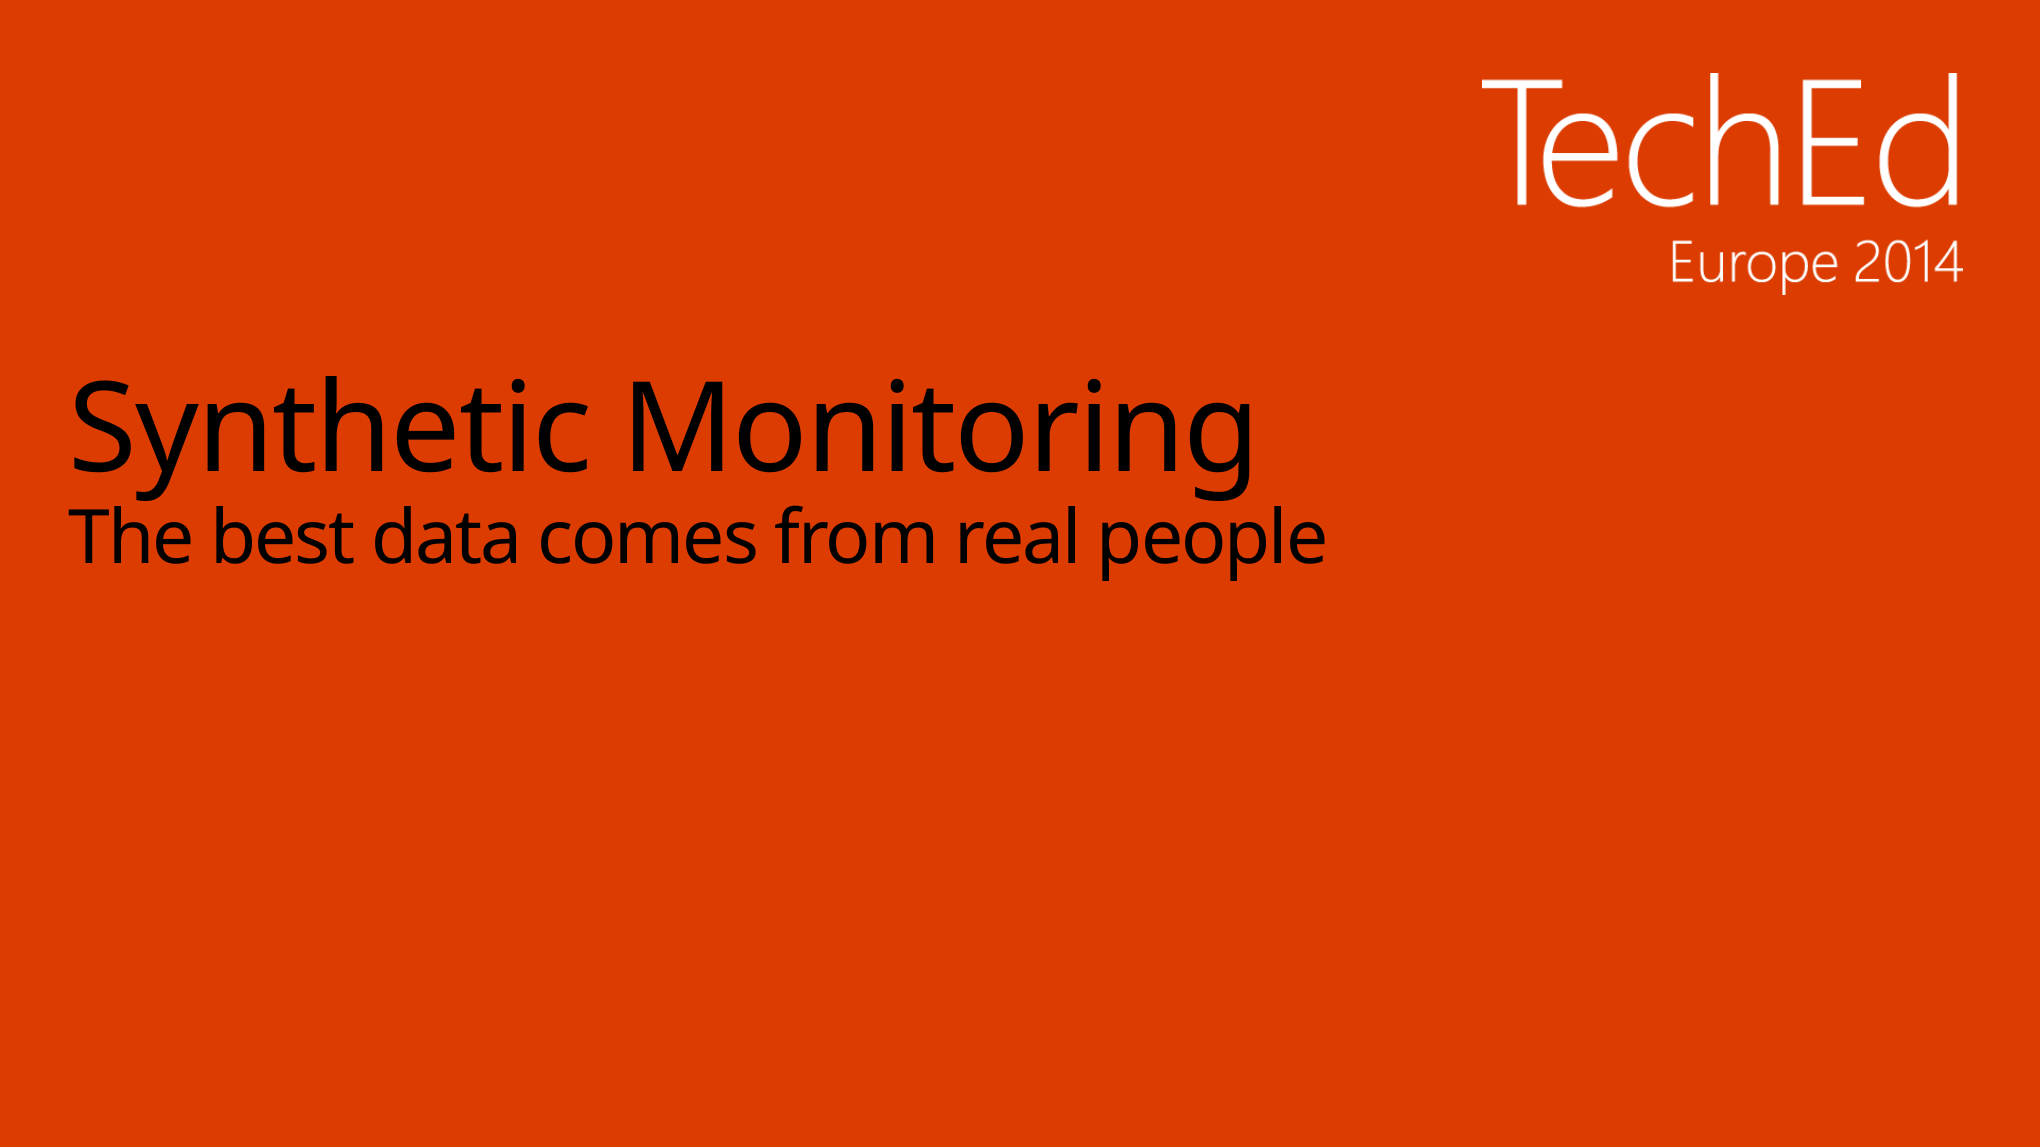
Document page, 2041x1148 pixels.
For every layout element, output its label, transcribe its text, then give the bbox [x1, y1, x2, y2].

title Synthetic Monitoring The best data comes from real people [45, 348, 1996, 650]
text_box [85, 100, 1942, 289]
picture [1482, 73, 1963, 295]
